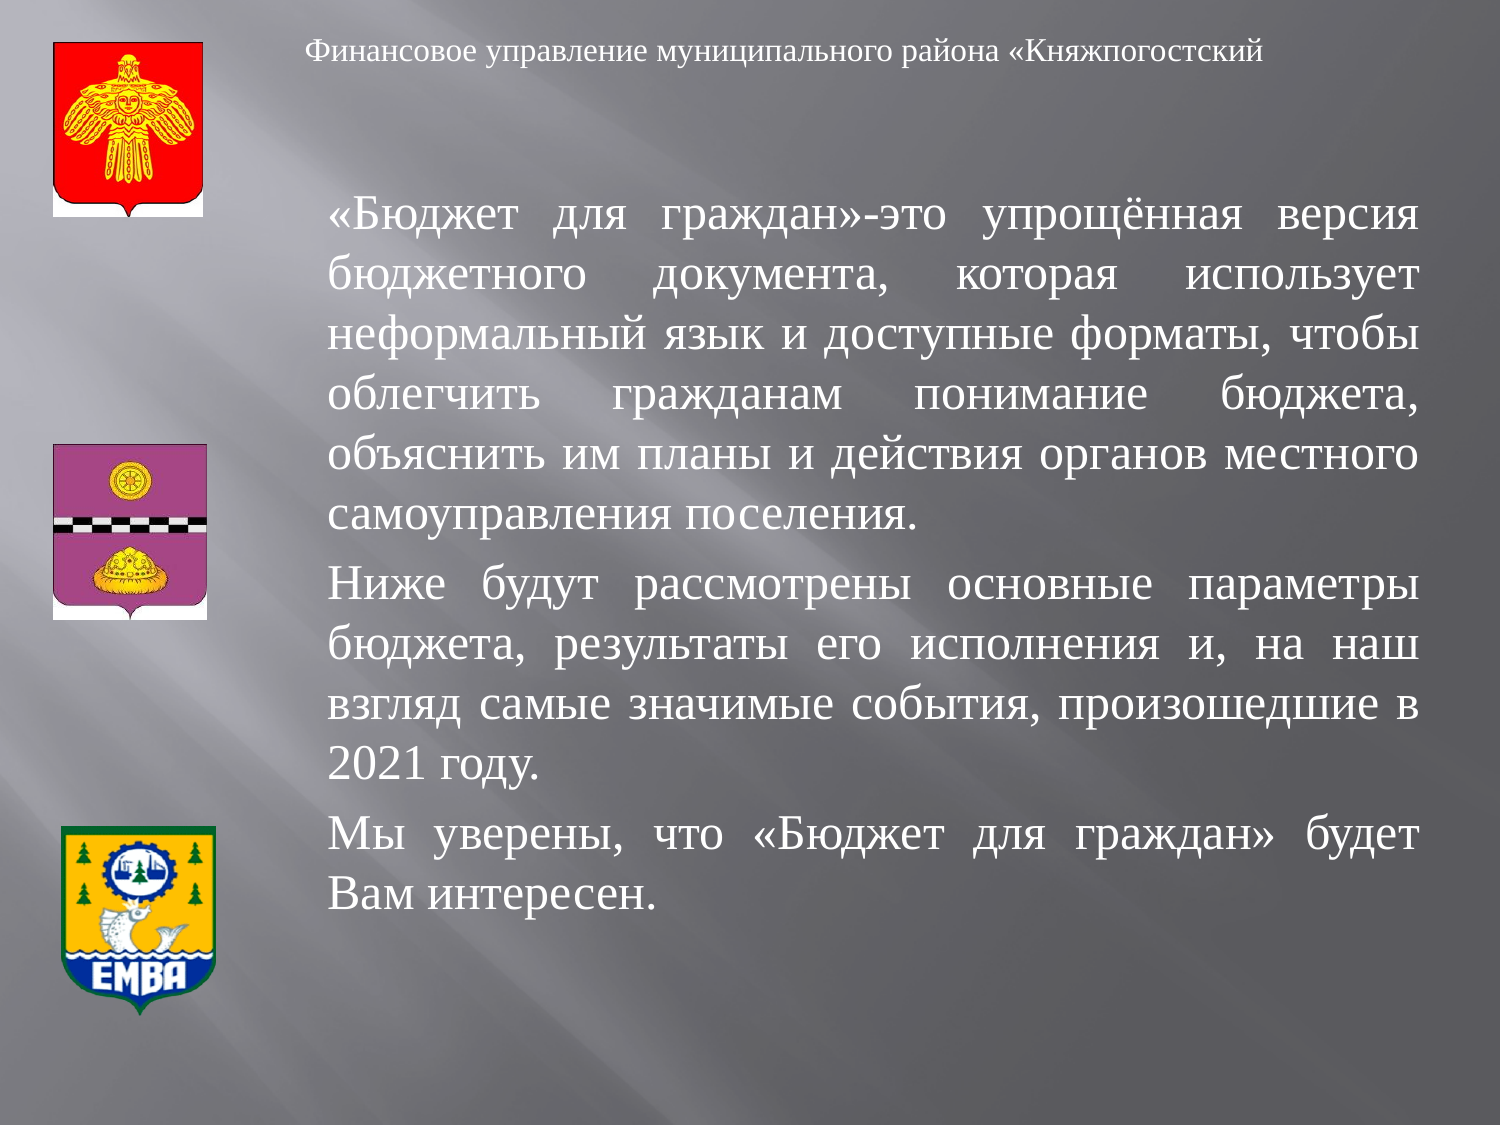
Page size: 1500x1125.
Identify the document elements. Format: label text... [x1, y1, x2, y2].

text_box Финансовое управление муниципального района «Княжпогостский [218, 16, 1342, 121]
picture [52, 444, 207, 620]
picture [52, 42, 203, 218]
picture [61, 826, 216, 1016]
list «Бюджет для граждан»-это упрощённая версия бюджетного документа, которая использует неформальный язык и доступные форматы, чтобы облегчить гражданам понимание бюджета, объяснить им планы и действия органов местного самоуправления поселения. Ниже будут рассмотрены основные параметры бюджета, результаты его исполнения и, на наш взгляд самые значимые события, произошедшие в 2021 году. Мы уверены, что «Бюджет для граждан» будет Вам интересен. [312, 102, 1436, 1059]
